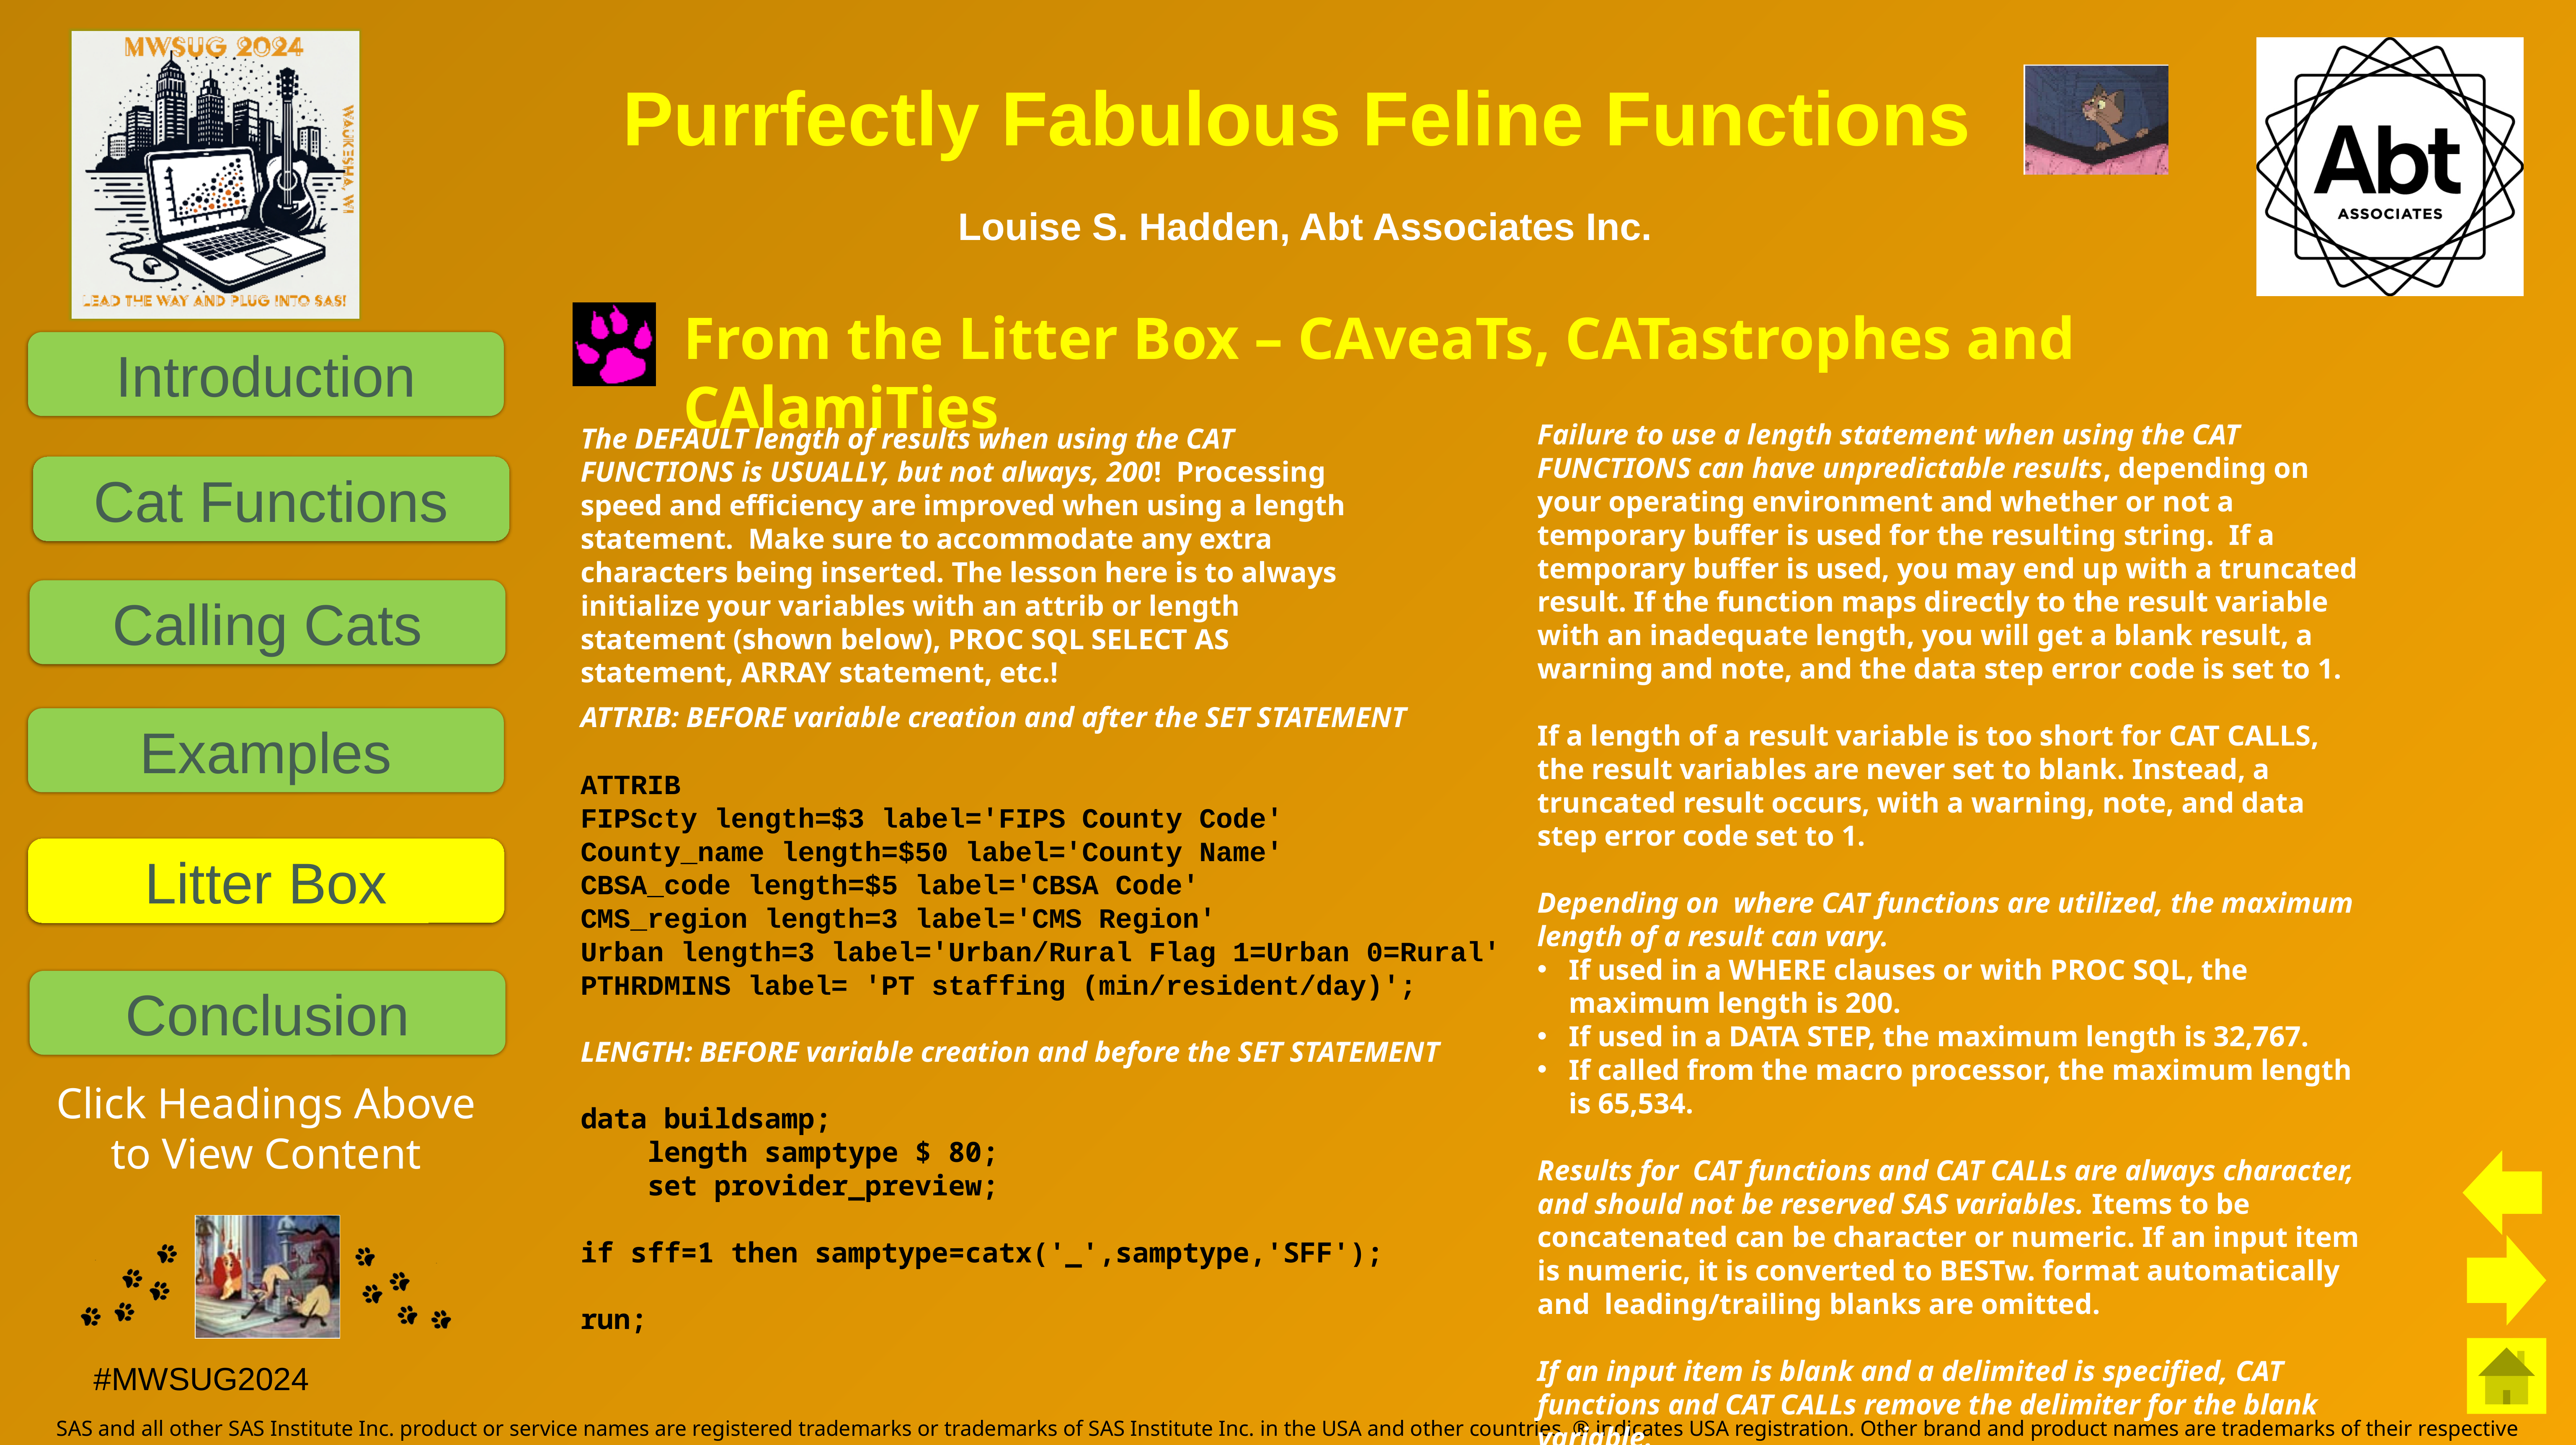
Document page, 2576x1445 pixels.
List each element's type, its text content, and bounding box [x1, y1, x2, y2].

text_box Introduction [28, 332, 504, 416]
title Purrfectly Fabulous Feline Functions [498, 45, 2096, 197]
text_box SAS and all other SAS Institute Inc. product or service names are registered trademarks or trademarks of SAS Institute Inc. in the USA and other countries. ® indicates USA registration. Other brand and product names are trademarks of their respective companies. [3, 1412, 1536, 1445]
text_box The DEFAULT length of results when using the CAT FUNCTIONS is USUALLY, but not always, 200! Processing speed and efficiency are improved when using a length statement. Make sure to accommodate any extra characters being inserted. The lesson here is to always initialize your variables with an attrib or length statement (shown below), PROC SQL SELECT AS statement, ARRAY statement, etc.! [579, 420, 1371, 689]
text_box Examples [28, 708, 504, 792]
text_box Litter Box [28, 839, 504, 923]
picture [572, 302, 656, 387]
text_box Conclusion [29, 970, 506, 1055]
picture [2256, 37, 2524, 296]
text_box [81, 1215, 451, 1338]
picture [72, 31, 359, 319]
text_box ATTRIB: BEFORE variable creation and after the SET STATEMENT ATTRIB FIPScty length=$3 label='FIPS County Code' County_name length=$50 label='County Name' CBSA_code length=$5 label='CBSA Code' CMS_region length=3 label='CMS Region' Urban length=3 label='Urban/Rural Flag 1=Urban 0=Rural' PTHRDMINS label= 'PT staffing (min/resident/day)'; LENGTH: BEFORE variable creation and before the SET STATEMENT data buildsamp; length samptype $ 80; set provider_preview; if sff=1 then samptype=catx('_',samptype,'SFF'); run; [579, 699, 1526, 1369]
text_box Cat Functions [33, 457, 509, 541]
text_box [2467, 1337, 2547, 1412]
text_box Failure to use a length statement when using the CAT FUNCTIONS can have unpredictable results, depending on your operating environment and whether or not a temporary buffer is used for the resulting string. If a temporary buffer is used, you may end up with a truncated result. If the function maps directly to the result variable with an inadequate length, you will get a blank result, a warning and note, and the data step error code is set to 1. If a length of a result variable is too short for CAT CALLS, the result variables are never set to blank. Instead, a truncated result occurs, with a warning, note, and data step error code set to 1. Depending on where CAT functions are utilized, the maximum length of a result can vary. If used in a WHERE clauses or with PROC SQL, the maximum length is 200. If used in a DATA STEP, the maximum length is 32,767. If called from the macro processor, the maximum length is 65,534. Results for CAT functions and CAT CALLs are always character, and should not be reserved SAS variables. Items to be concatenated can be character or numeric. If an input item is numeric, it is converted to BESTw. format automatically and leading/trailing blanks are omitted. If an input item is blank and a delimited is specified, CAT functions and CAT CALLs remove the delimiter for the blank variable. [1536, 416, 2366, 1445]
list Louise S. Hadden, Abt Associates Inc. [498, 197, 2112, 252]
picture [2024, 65, 2168, 175]
text_box Calling Cats [29, 580, 506, 664]
text_box From the Litter Box – CAveaTs, CATastrophes and CAlamiTies [681, 300, 2296, 441]
text_box SAS and all other SAS Institute Inc. product or service names are registered trademarks or trademarks of SAS Institute Inc. in the USA and other countries. ® indicates USA registration. Other brand and product names are trademarks of their respective companies. [2366, 1412, 2573, 1445]
text_box [2466, 1233, 2547, 1327]
text_box Click Headings Above to View Content [28, 1073, 504, 1180]
text_box [2462, 1149, 2542, 1236]
